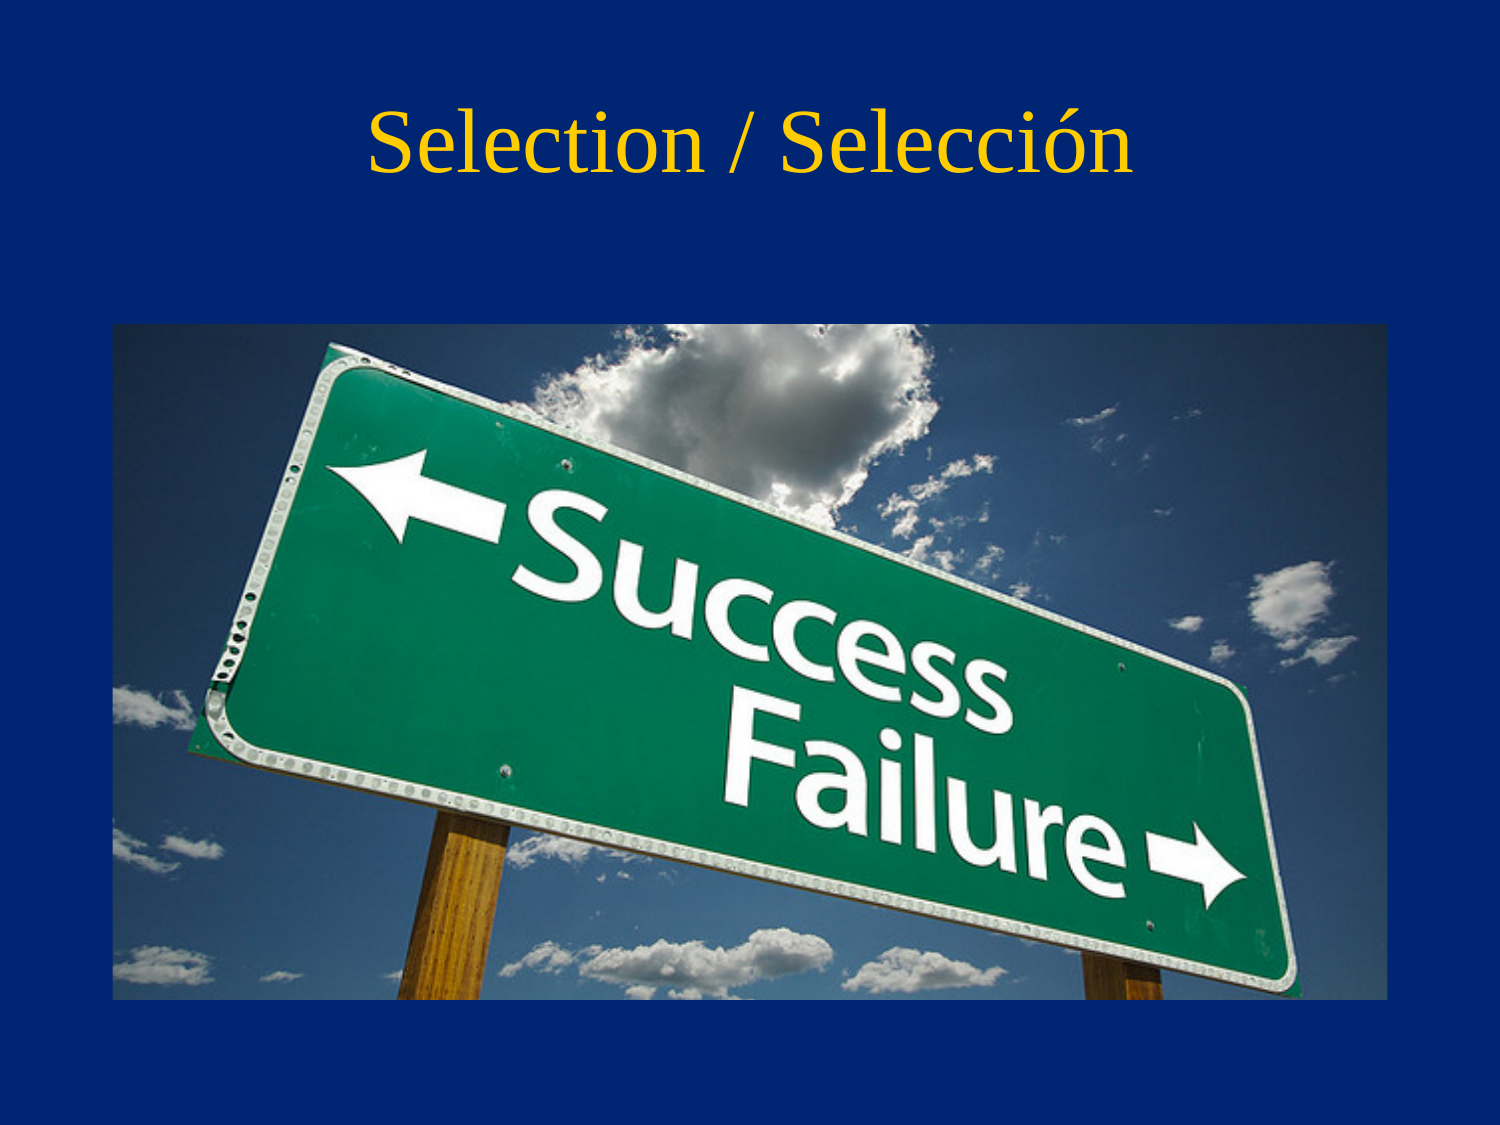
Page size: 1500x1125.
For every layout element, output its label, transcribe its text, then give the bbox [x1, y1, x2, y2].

picture [112, 324, 1388, 1001]
title Selection / Selección [142, 68, 1359, 204]
